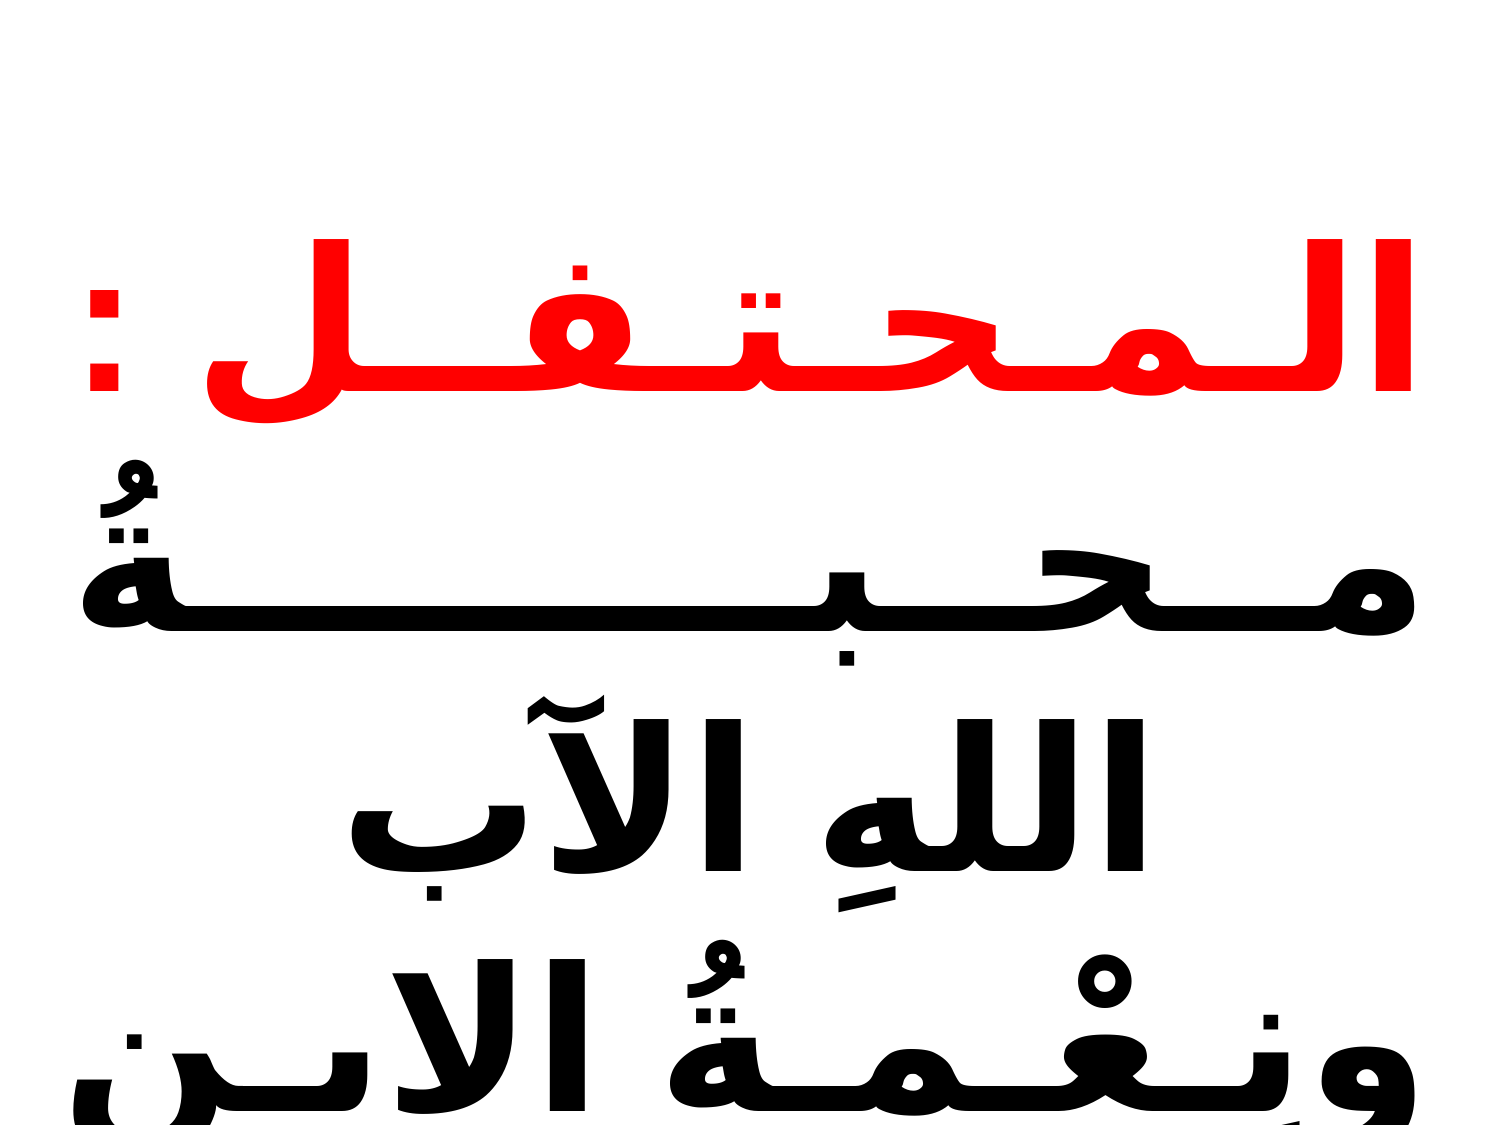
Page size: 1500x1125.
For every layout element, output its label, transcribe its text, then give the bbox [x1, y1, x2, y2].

text_box الـمـحـتـفــل : مــحــبـــــــــةُ اللهِ الآب ونِـعْـمـةُ الابـنِ الوحـيد [0, 183, 1500, 1125]
